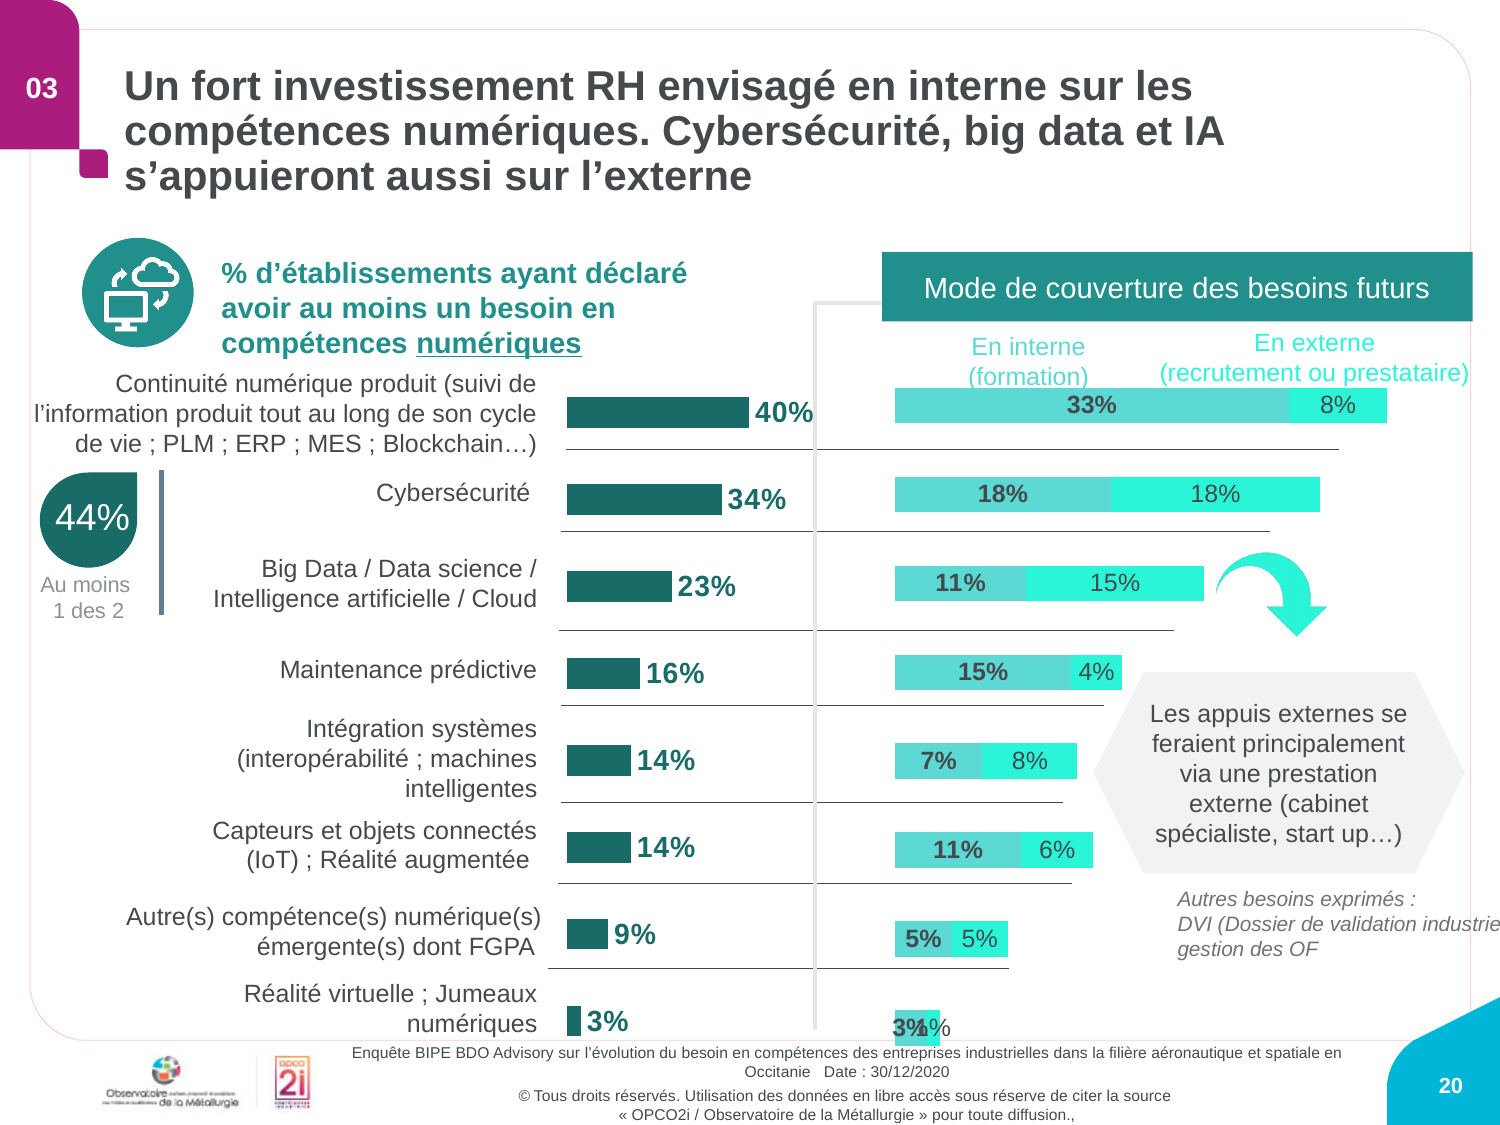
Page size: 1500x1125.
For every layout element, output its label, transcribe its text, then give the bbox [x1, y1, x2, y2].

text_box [12, 238, 1500, 1035]
chart [883, 1035, 1442, 1088]
picture [0, 1045, 345, 1125]
list 03 [0, 29, 84, 145]
title Un fort investissement RH envisagé en interne sur les compétences numériques. Cybersécurité, big data et IA s’appuieront aussi sur l’externe [109, 57, 1391, 131]
chart [542, 1035, 815, 1088]
